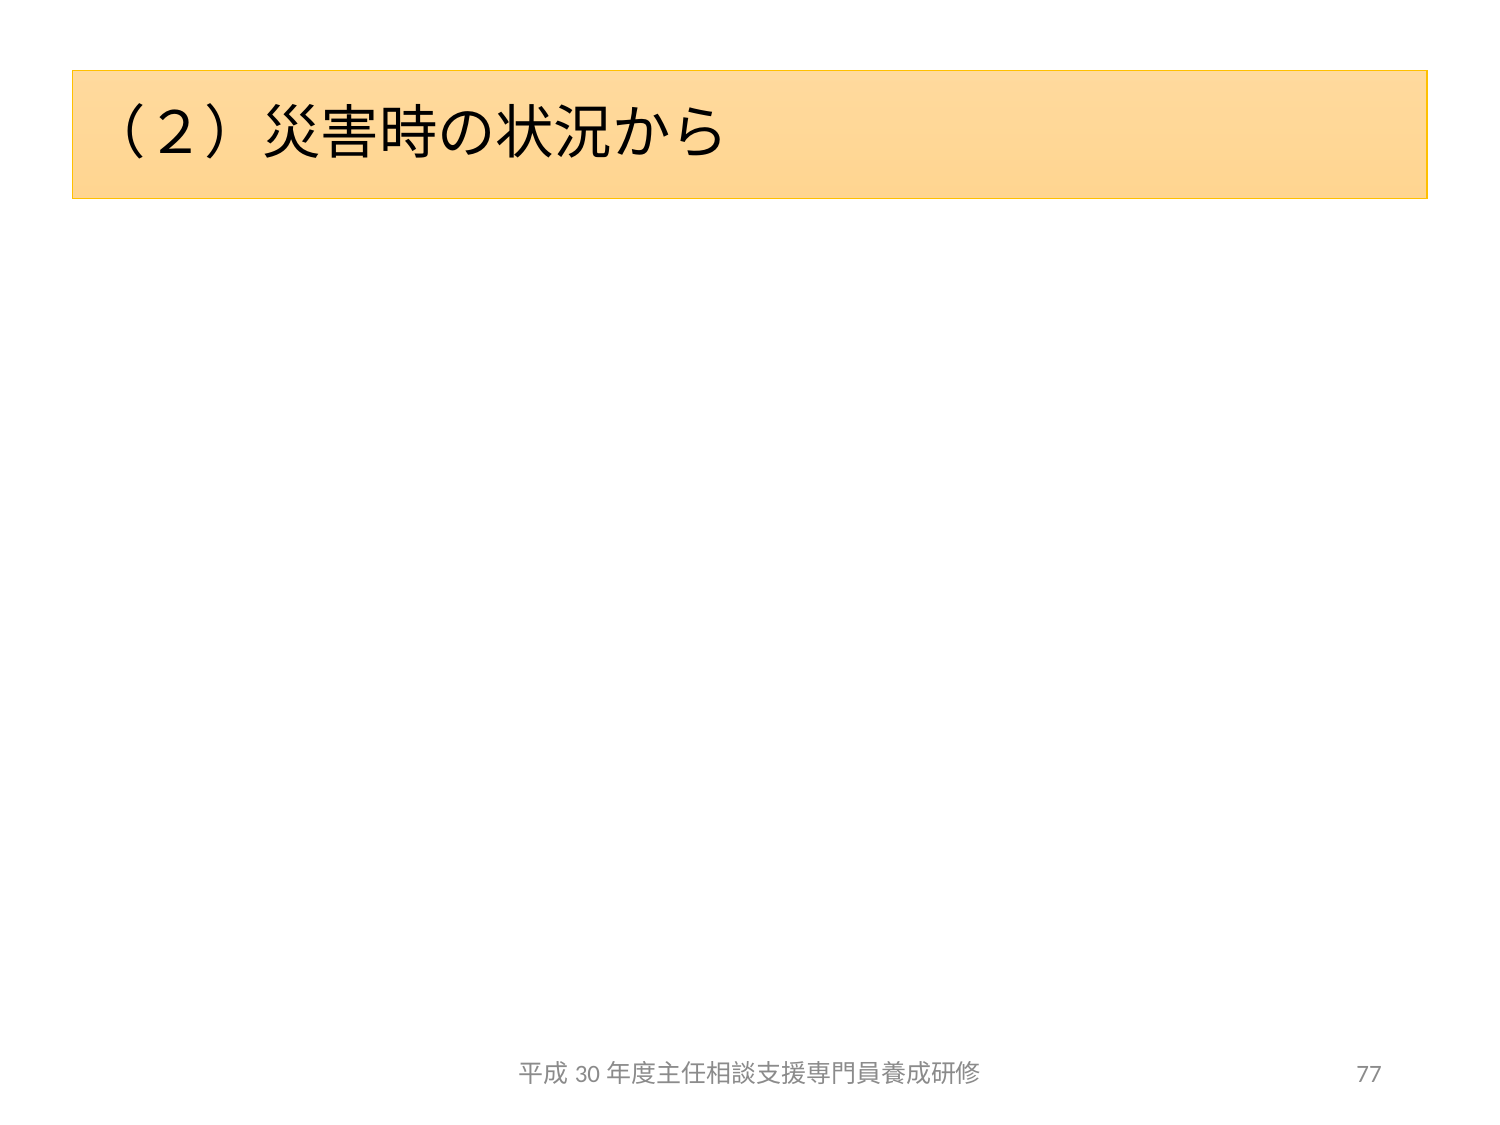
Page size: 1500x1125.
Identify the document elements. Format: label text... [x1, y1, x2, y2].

text_box （２）災害時の状況から [72, 70, 1428, 199]
footer 平成30年度主任相談支援専門員養成研修 [496, 1042, 1004, 1103]
slide_number 77 [1059, 1042, 1397, 1103]
